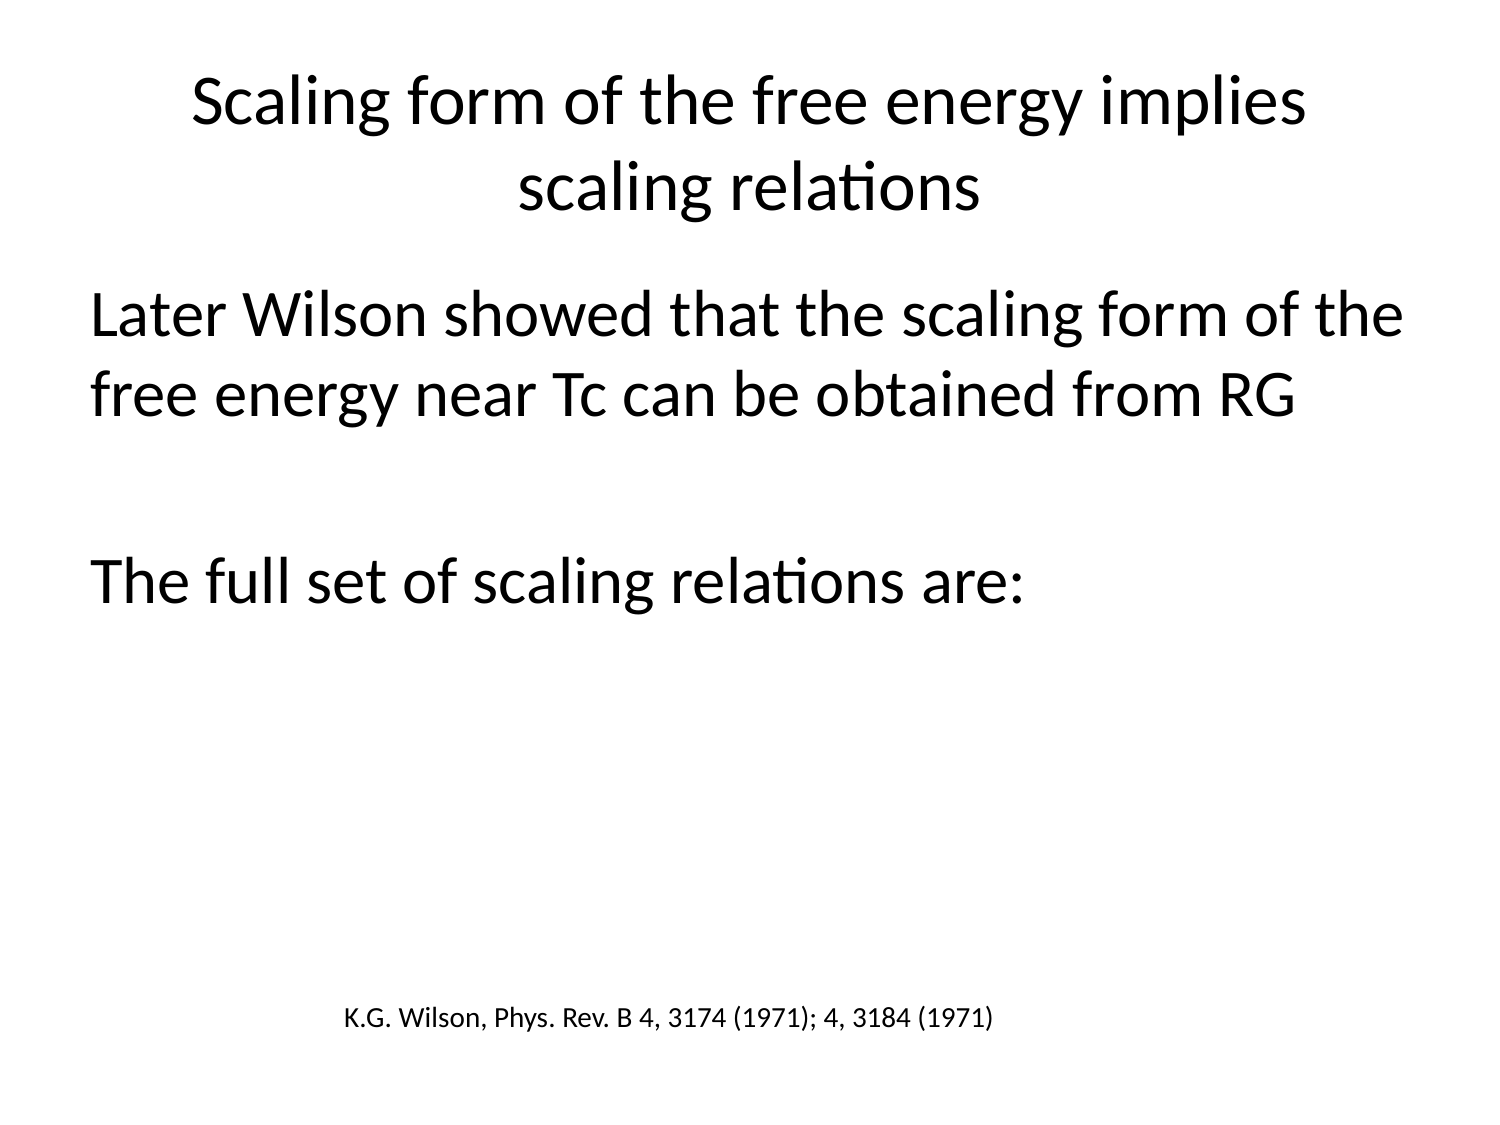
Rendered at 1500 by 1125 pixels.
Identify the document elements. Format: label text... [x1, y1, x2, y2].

text_box K.G. Wilson, Phys. Rev. B 4, 3174 (1971); 4, 3184 (1971) [329, 990, 1010, 1041]
title Scaling form of the free energy implies scaling relations [75, 45, 1425, 233]
